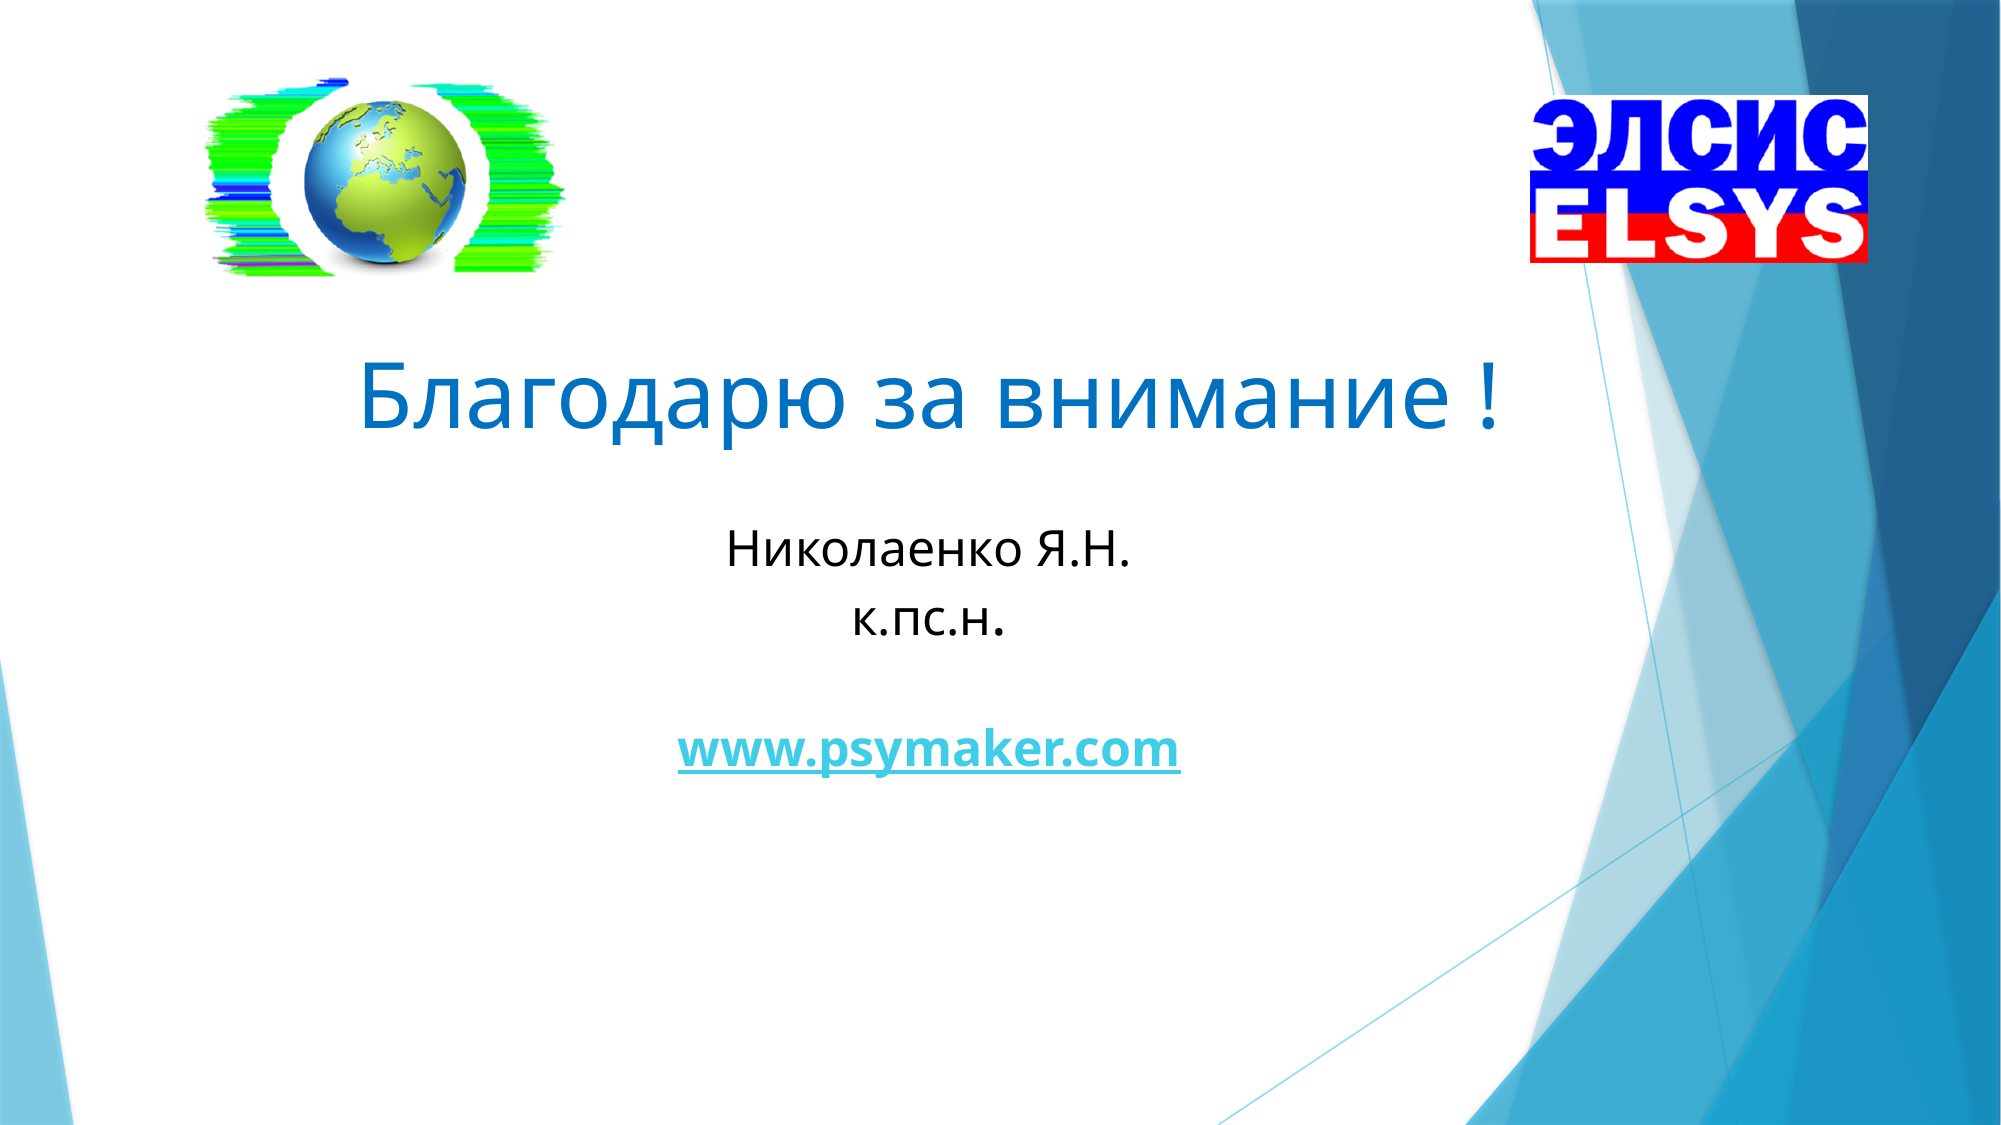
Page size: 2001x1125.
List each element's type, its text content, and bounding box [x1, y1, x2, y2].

text_box Благодарю за внимание ! Николаенко Я.Н. к.пс.н. www.psymaker.com [267, 329, 1592, 853]
picture [204, 63, 567, 286]
picture [1529, 94, 1868, 264]
